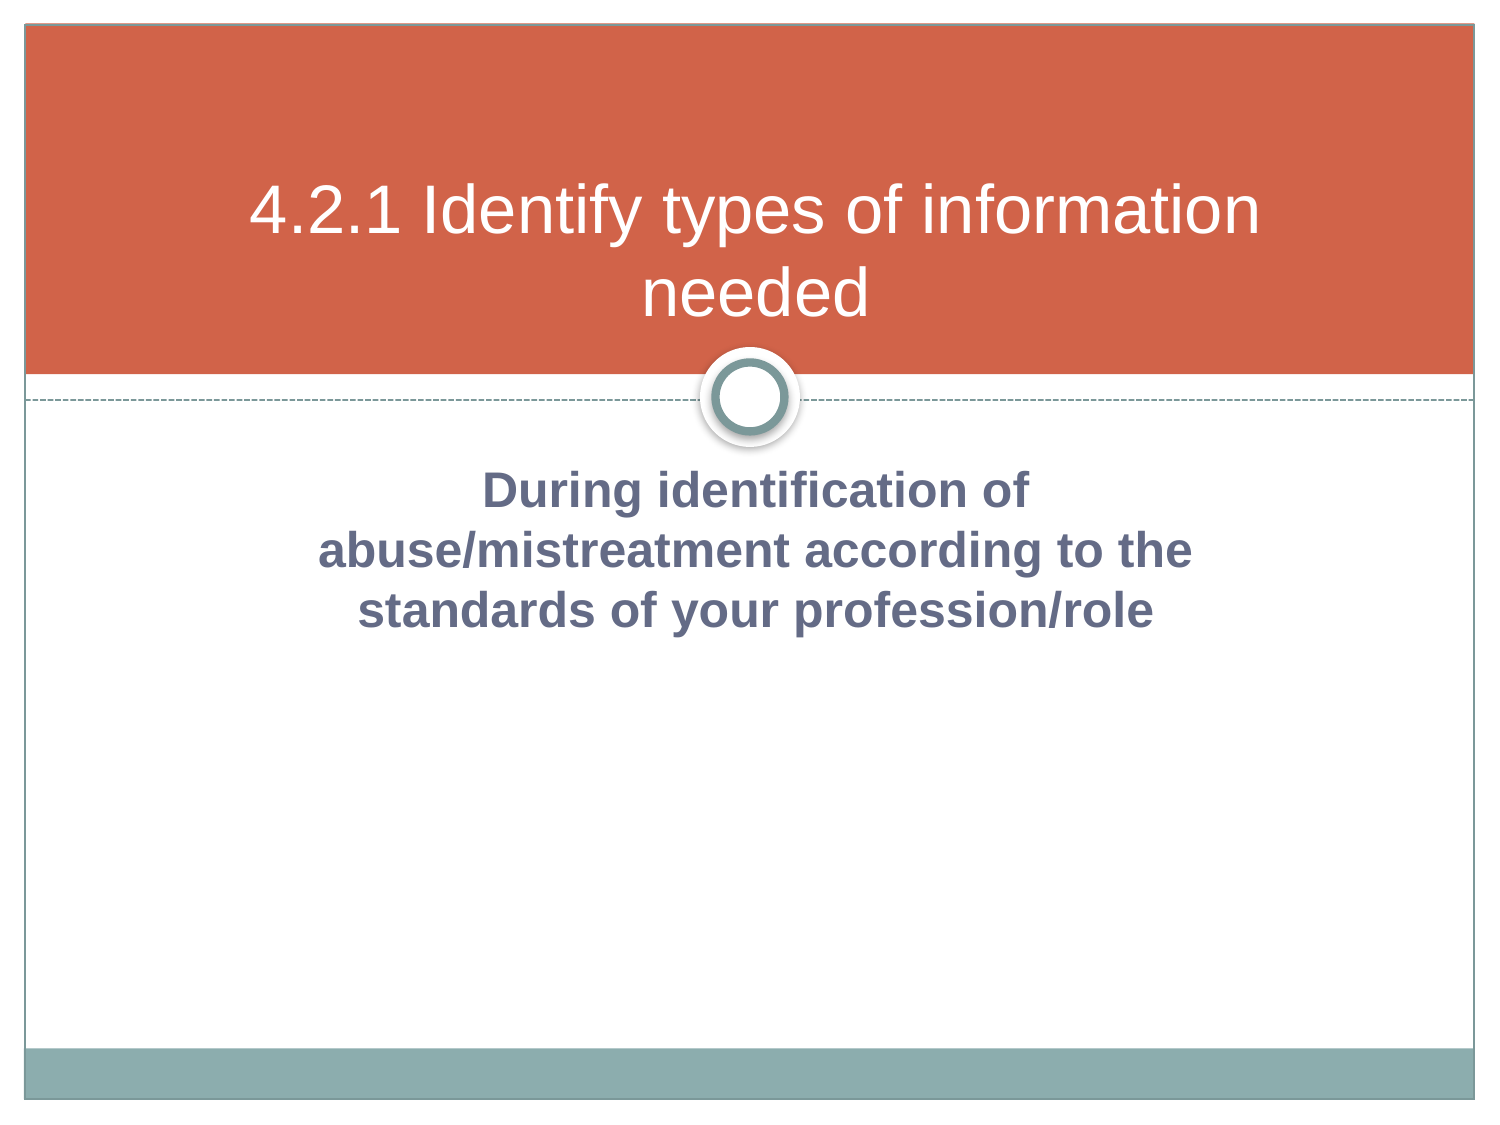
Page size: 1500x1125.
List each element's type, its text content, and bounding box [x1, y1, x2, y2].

footer [50, 1051, 638, 1112]
list During identification of abuse/mistreatment according to the standards of your profession/role [224, 450, 1288, 725]
title 4.2.1 Identify types of information needed [118, 87, 1394, 338]
